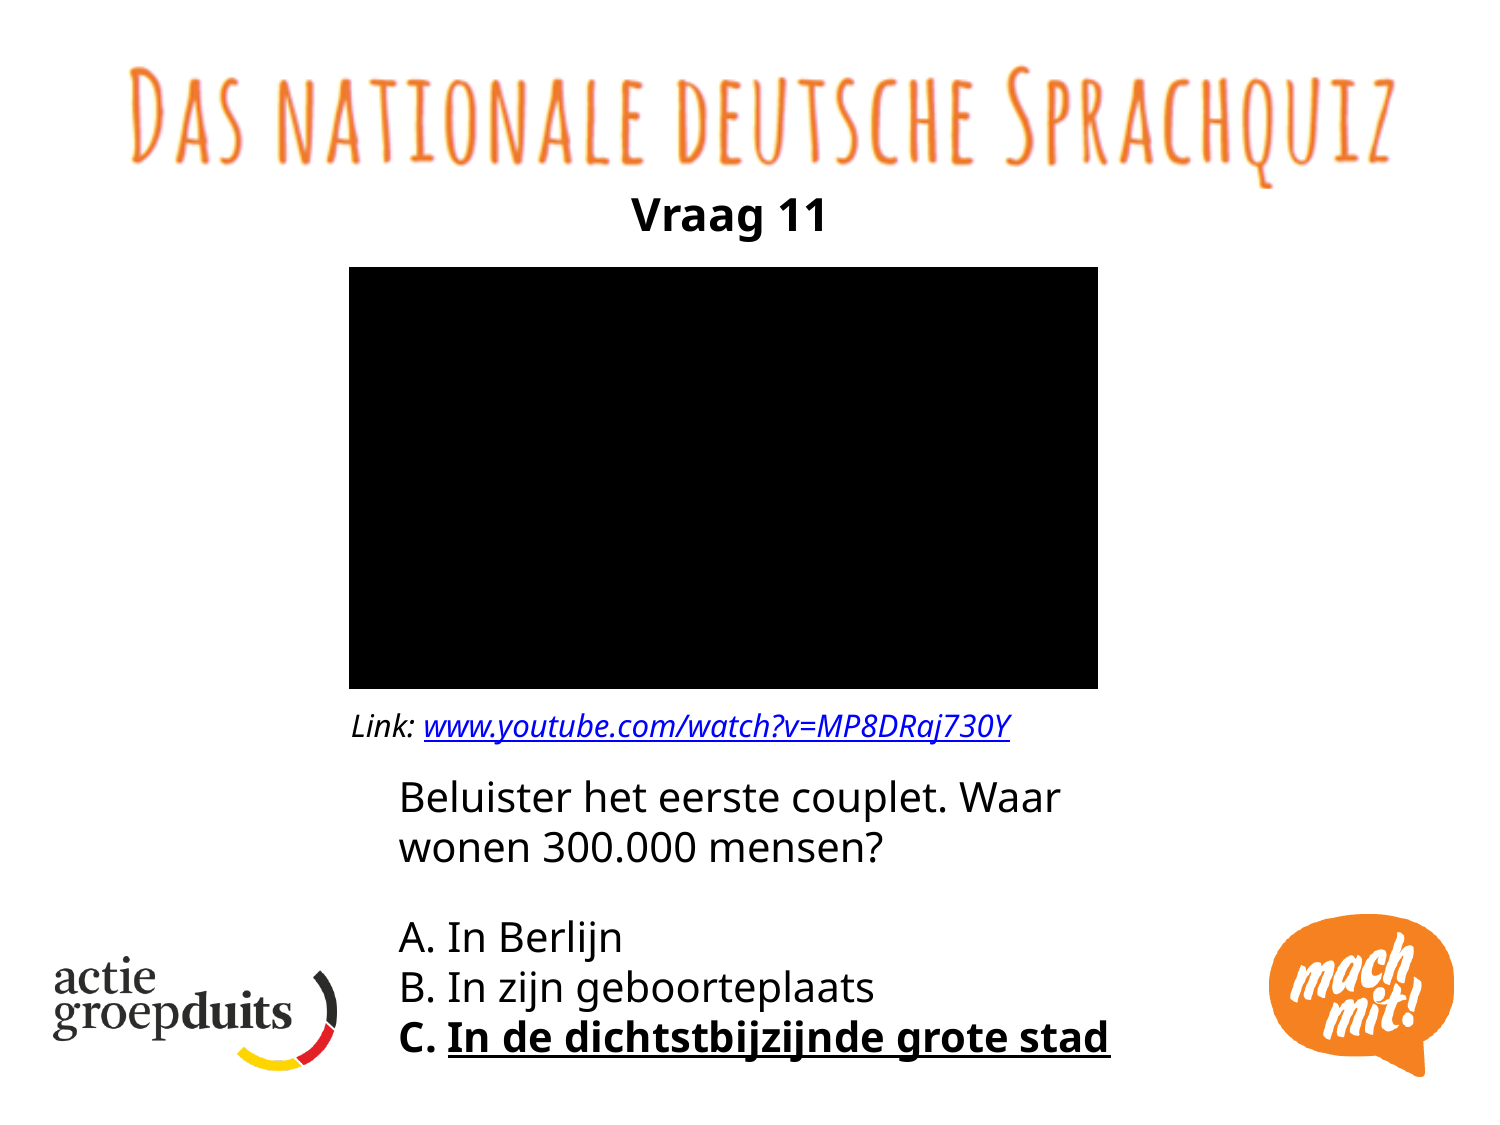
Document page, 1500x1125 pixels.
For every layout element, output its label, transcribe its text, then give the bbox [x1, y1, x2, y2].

text_box Beluister het eerste couplet. Waar wonen 300.000 mensen? [383, 763, 1134, 878]
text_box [348, 266, 1099, 690]
picture [1269, 914, 1455, 1077]
text_box Vraag 11 [617, 197, 845, 249]
picture [68, 39, 1452, 189]
picture [52, 955, 337, 1071]
text_box A. In Berlijn B. In zijn geboorteplaats C. In de dichtstbijzijnde grote stad [383, 902, 1134, 1068]
text_box Link: www.youtube.com/watch?v=MP8DRaj730Y [336, 698, 1026, 756]
